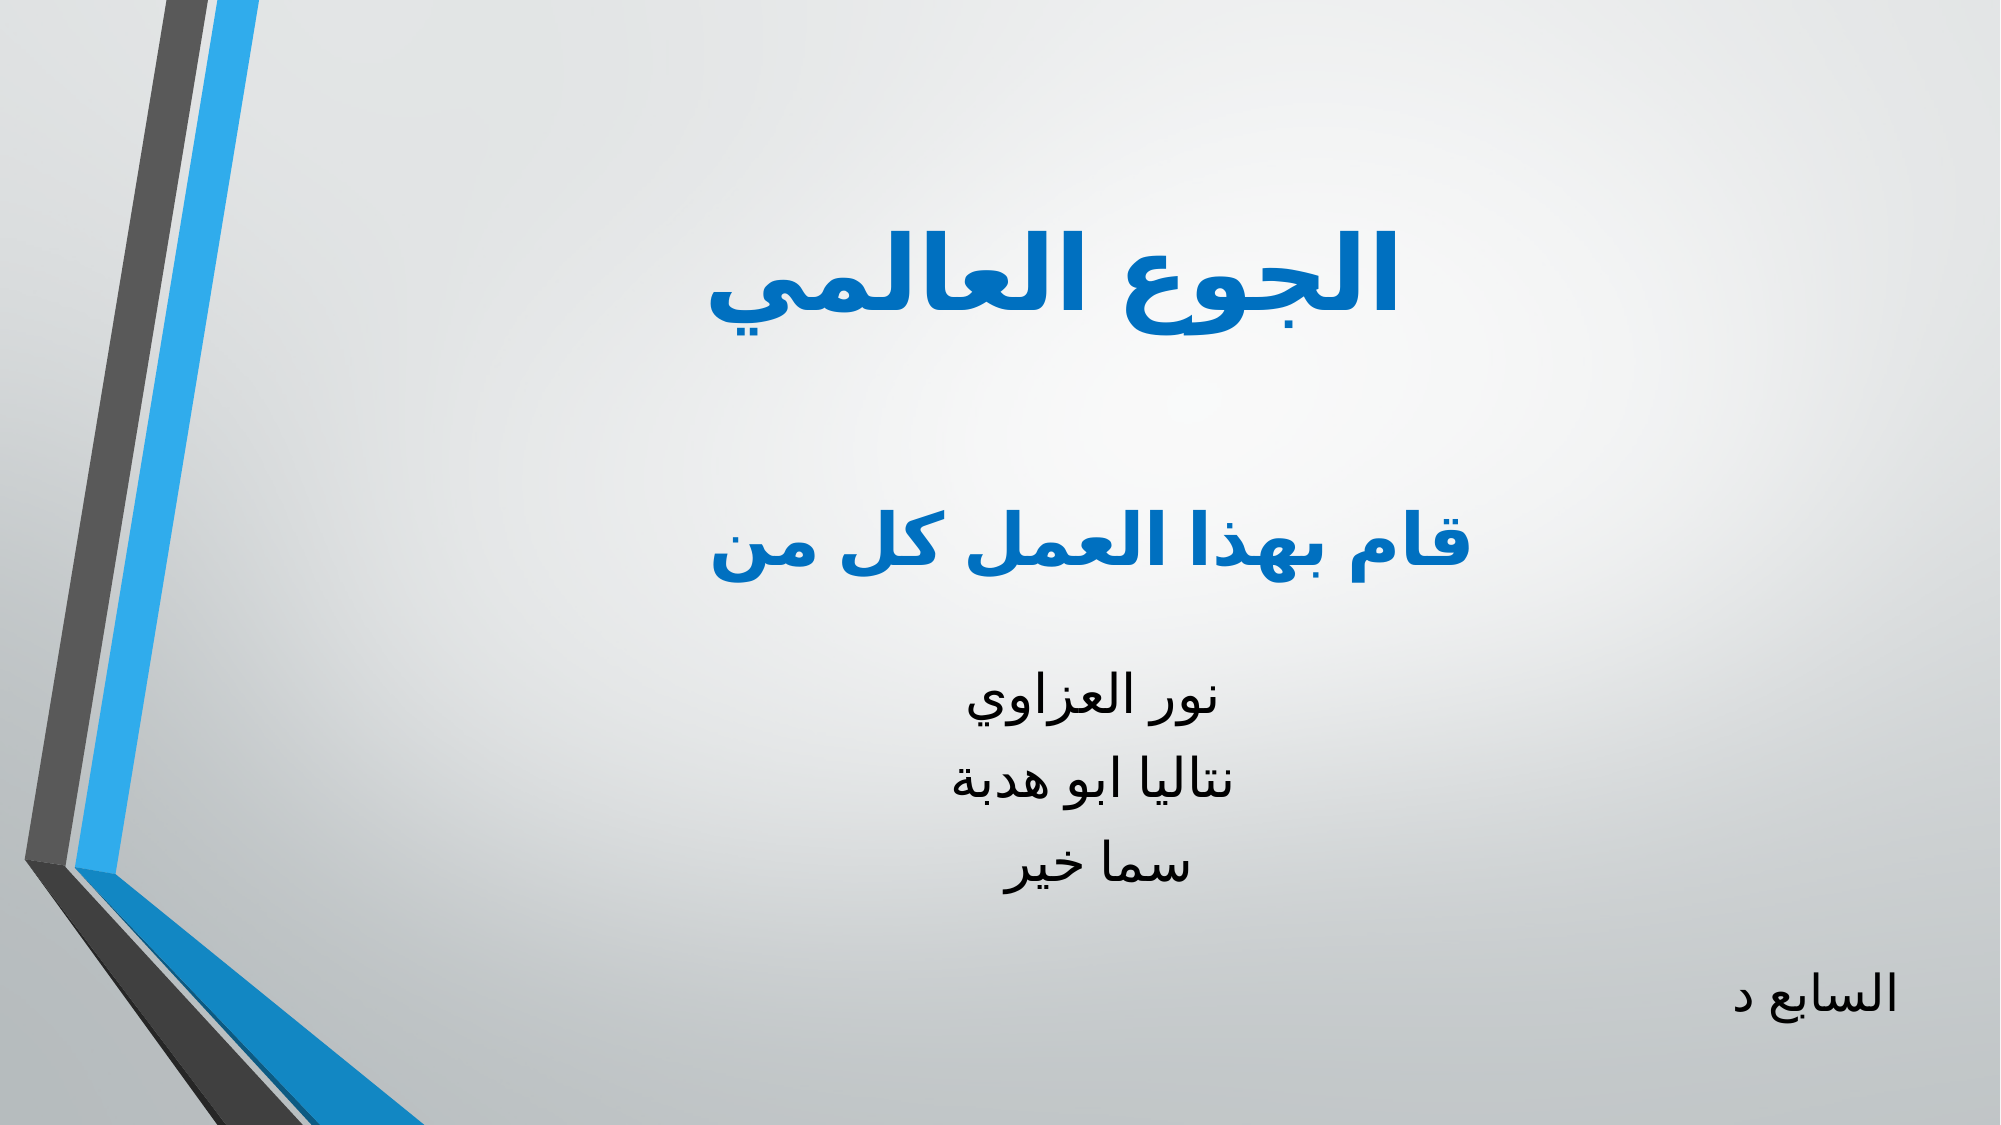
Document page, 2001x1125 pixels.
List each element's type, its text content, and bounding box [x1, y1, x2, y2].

list قام بهذا العمل كل من نور العزاوي نتاليا ابو هدبة سما خير السابع د [271, 417, 1915, 1033]
title الجوع العالمي [245, 125, 1890, 413]
